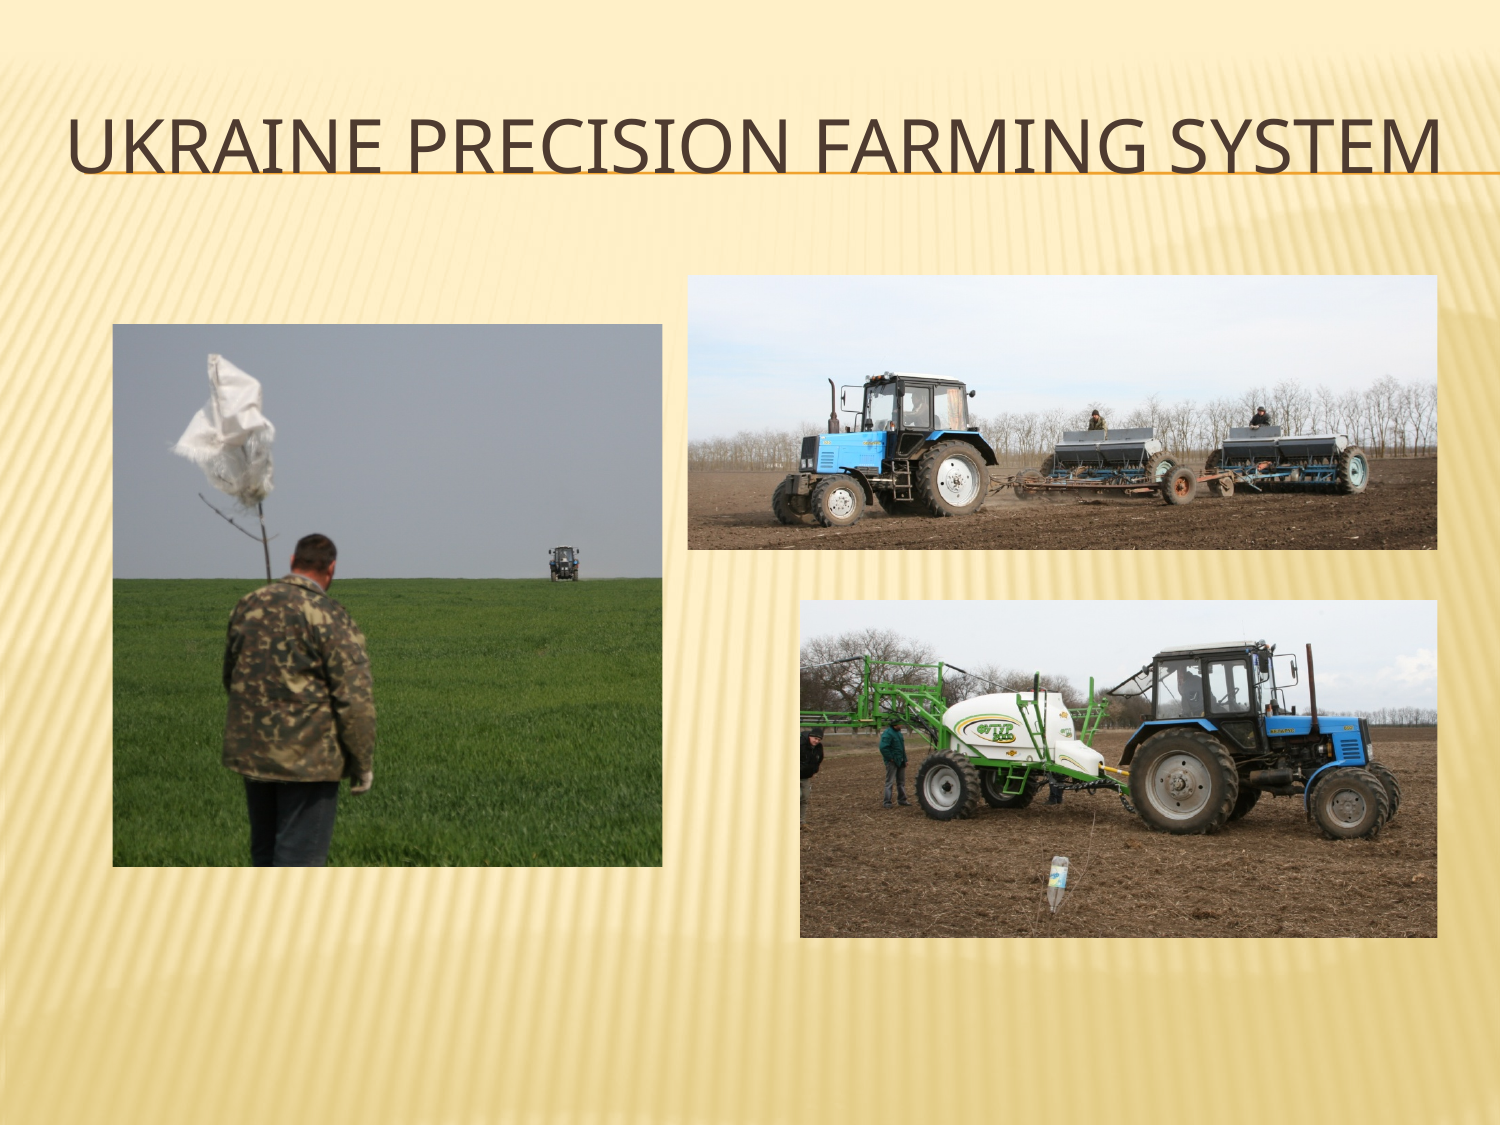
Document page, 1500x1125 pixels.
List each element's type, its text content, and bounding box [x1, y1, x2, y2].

title Ukraine Precision Farming System [50, 75, 1475, 213]
picture [687, 274, 1438, 551]
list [112, 324, 663, 868]
picture [799, 599, 1438, 938]
